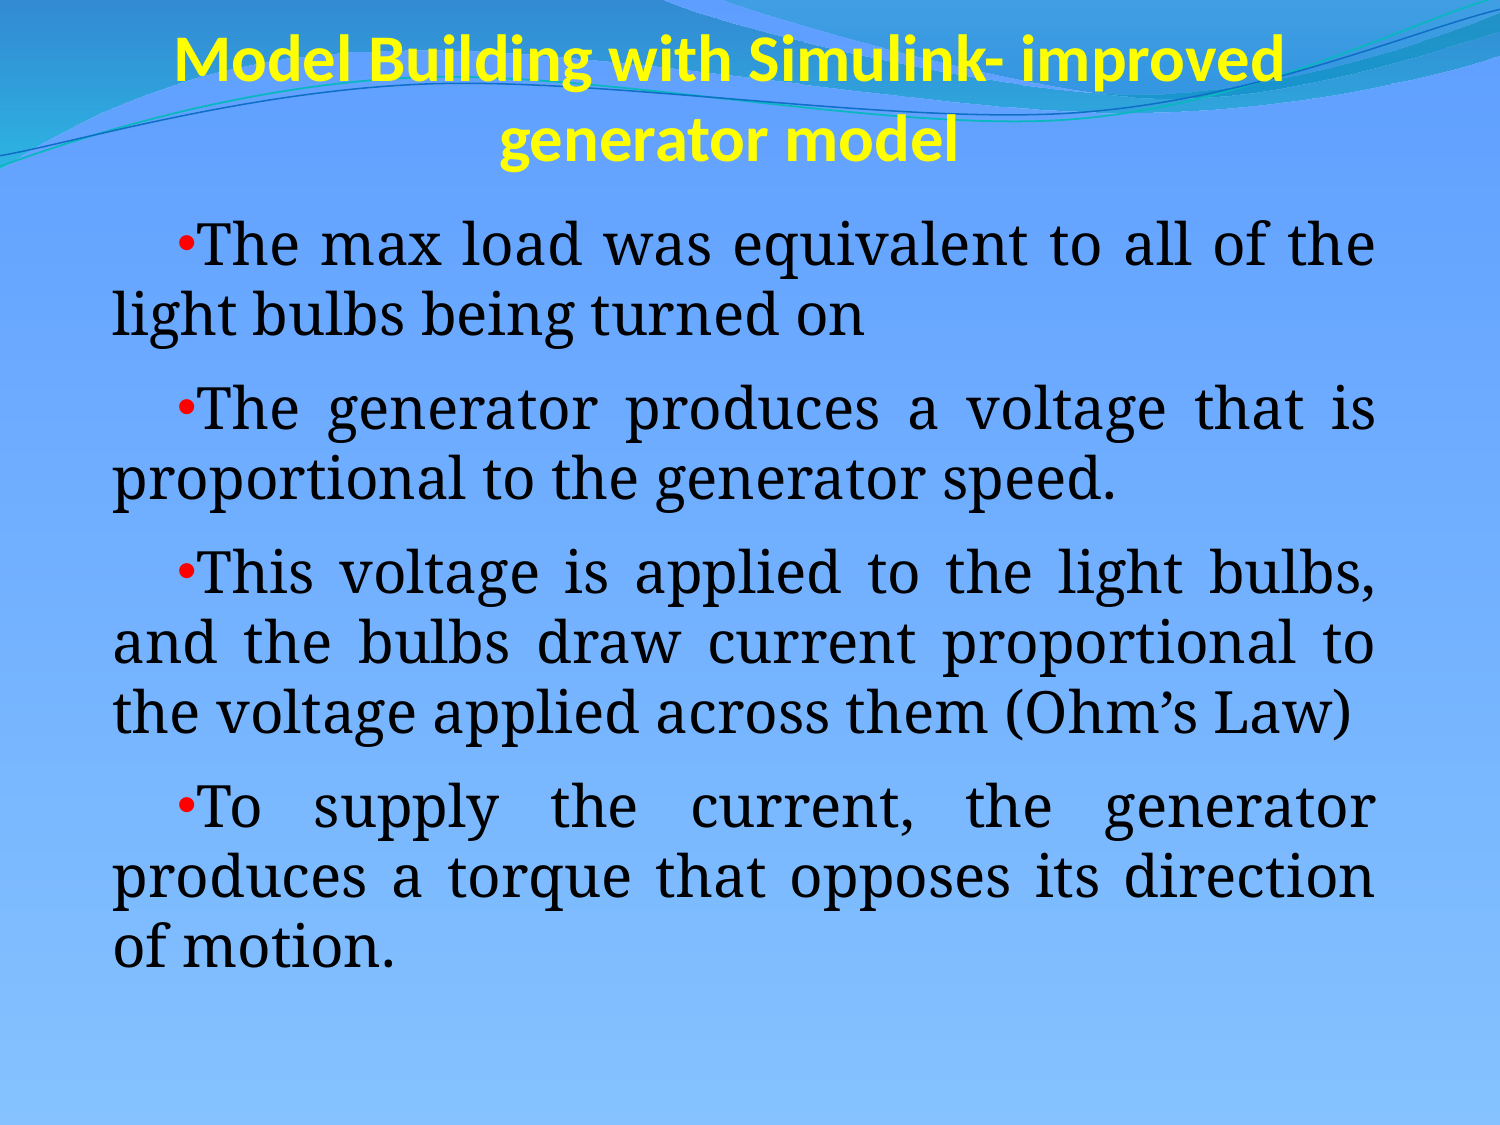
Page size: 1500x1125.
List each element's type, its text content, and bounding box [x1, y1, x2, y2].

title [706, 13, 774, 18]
subtitle The max load was equivalent to all of the light bulbs being turned on The generator produces a voltage that is proportional to the generator speed. This voltage is applied to the light bulbs, and the bulbs draw current proportional to the voltage applied across them (Ohm’s Law) To supply the current, the generator produces a torque that opposes its direction of motion. [112, 200, 1388, 1125]
title Model Building with Simulink- improved generator model [87, 37, 1376, 175]
